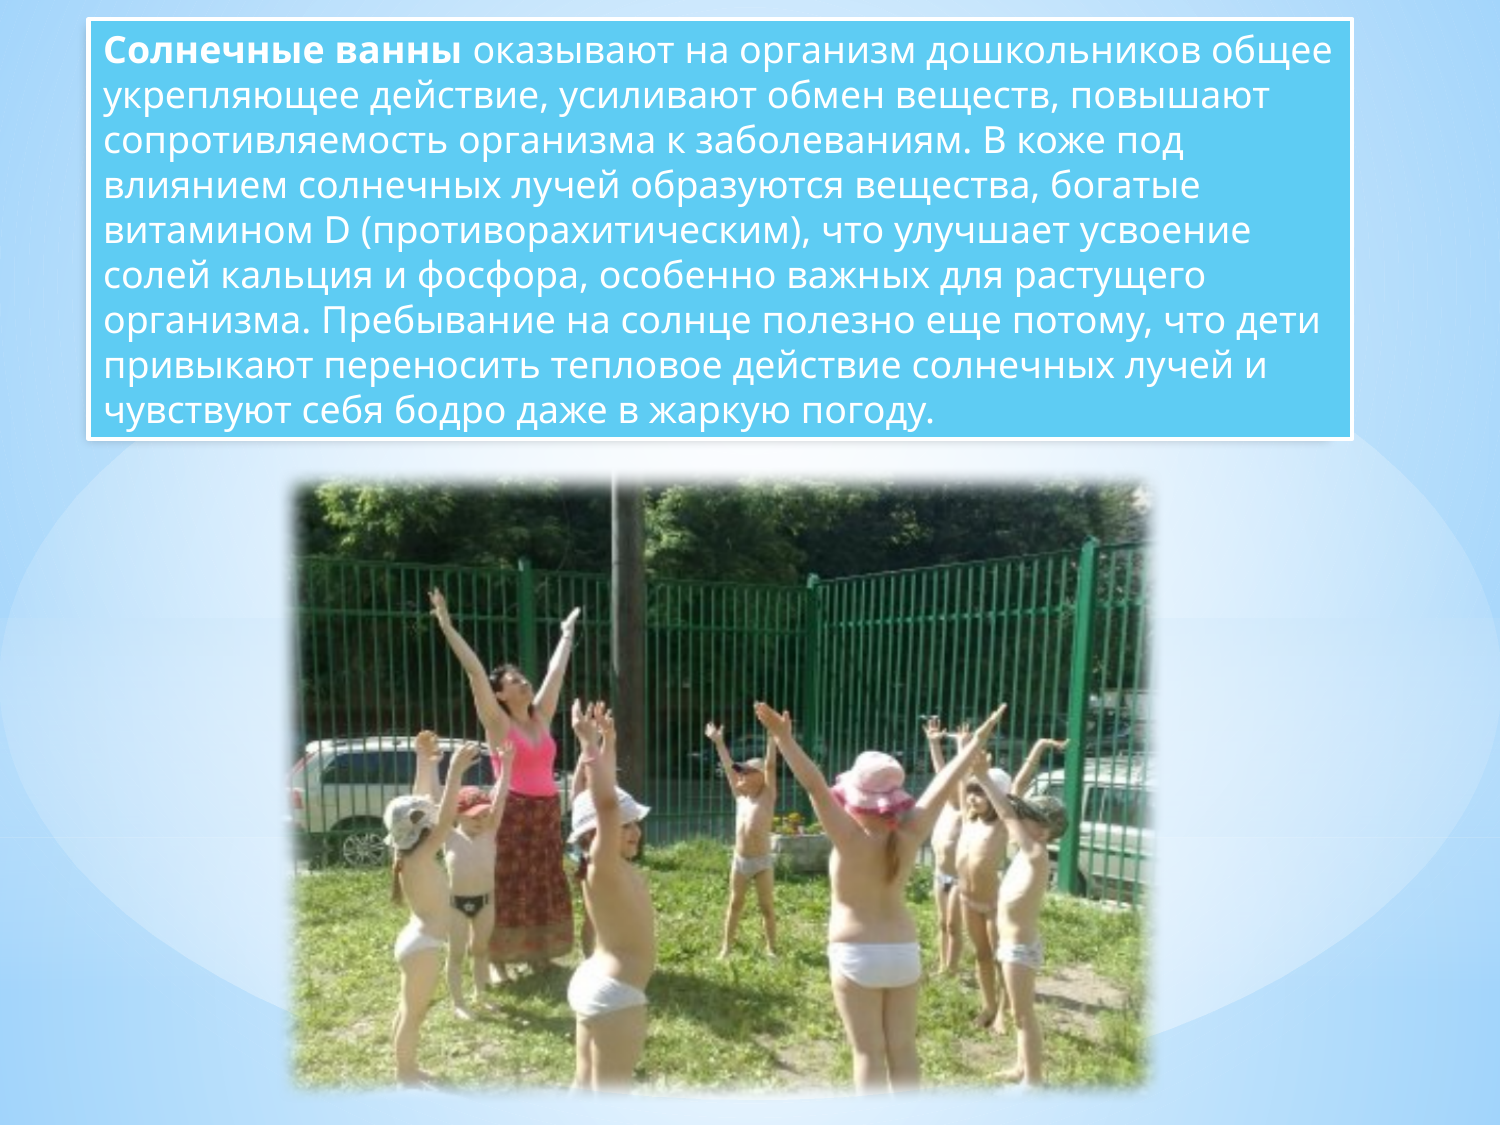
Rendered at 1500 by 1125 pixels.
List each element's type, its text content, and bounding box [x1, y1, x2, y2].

text_box Солнечные ванны оказывают на организм дошкольников общее укрепляющее действие, усиливают обмен веществ, повышают сопротивляемость организма к заболеваниям. В коже под влиянием солнечных лучей образуются вещества, богатые витамином D (противорахитическим), что улучшает усвоение солей кальция и фосфора, особенно важных для растущего организма. Пребывание на солнце полезно еще потому, что дети привыкают переносить тепловое действие солнечных лучей и чувствуют себя бодро даже в жаркую погоду. [86, 17, 1354, 441]
picture [277, 467, 1164, 1106]
